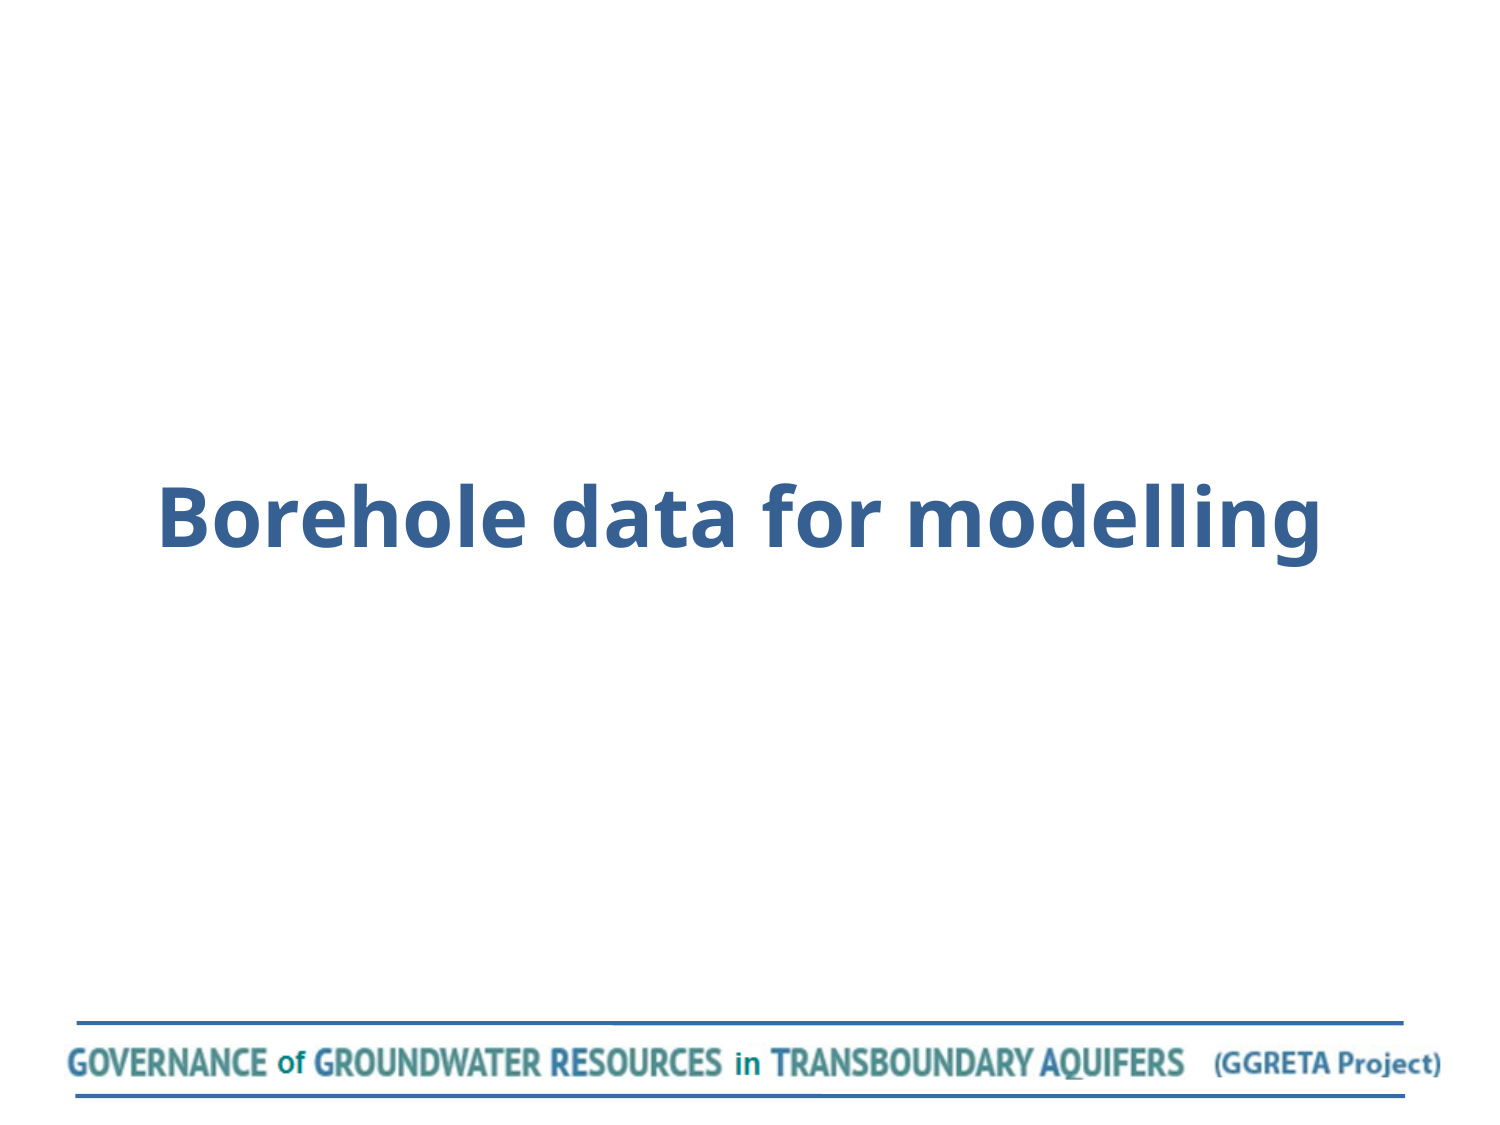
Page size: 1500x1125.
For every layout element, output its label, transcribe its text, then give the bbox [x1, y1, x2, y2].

list Borehole data for modelling [46, 456, 1434, 619]
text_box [64, 1040, 1454, 1088]
